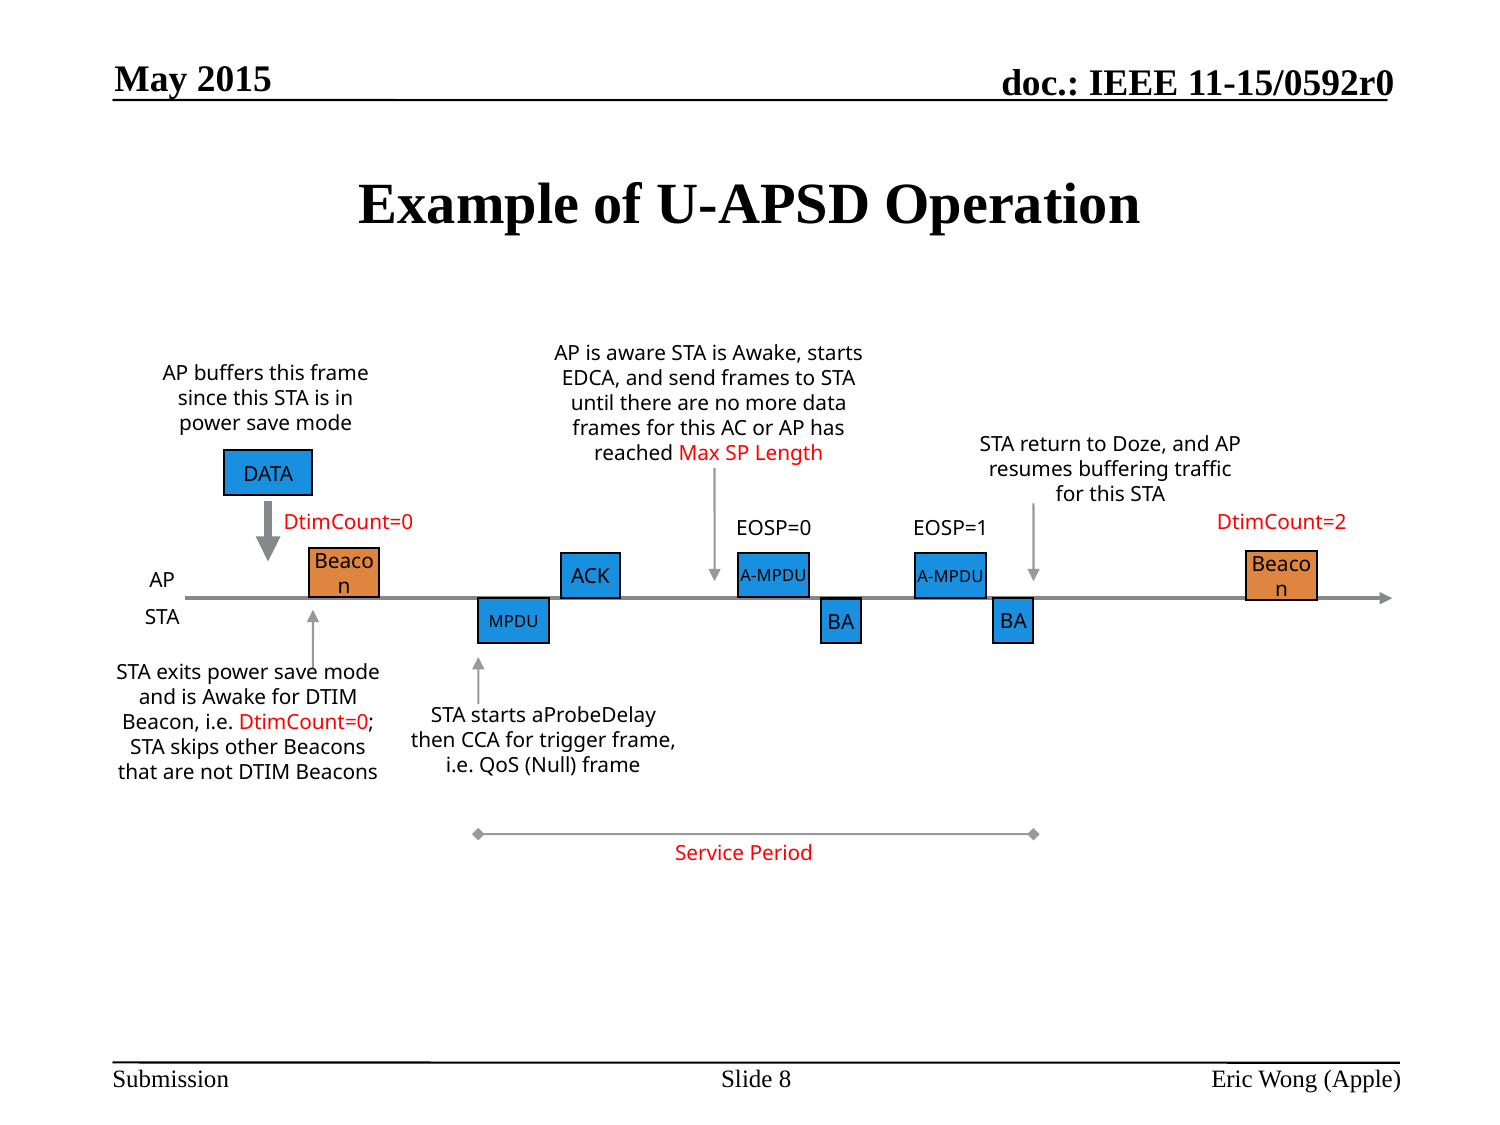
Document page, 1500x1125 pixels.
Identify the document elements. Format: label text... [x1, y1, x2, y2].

footer Eric Wong (Apple) [878, 1061, 1402, 1093]
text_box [111, 349, 1393, 870]
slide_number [114, 54, 423, 100]
slide_number Slide 8 [712, 1061, 800, 1123]
title Example of U-APSD Operation [112, 112, 1388, 288]
